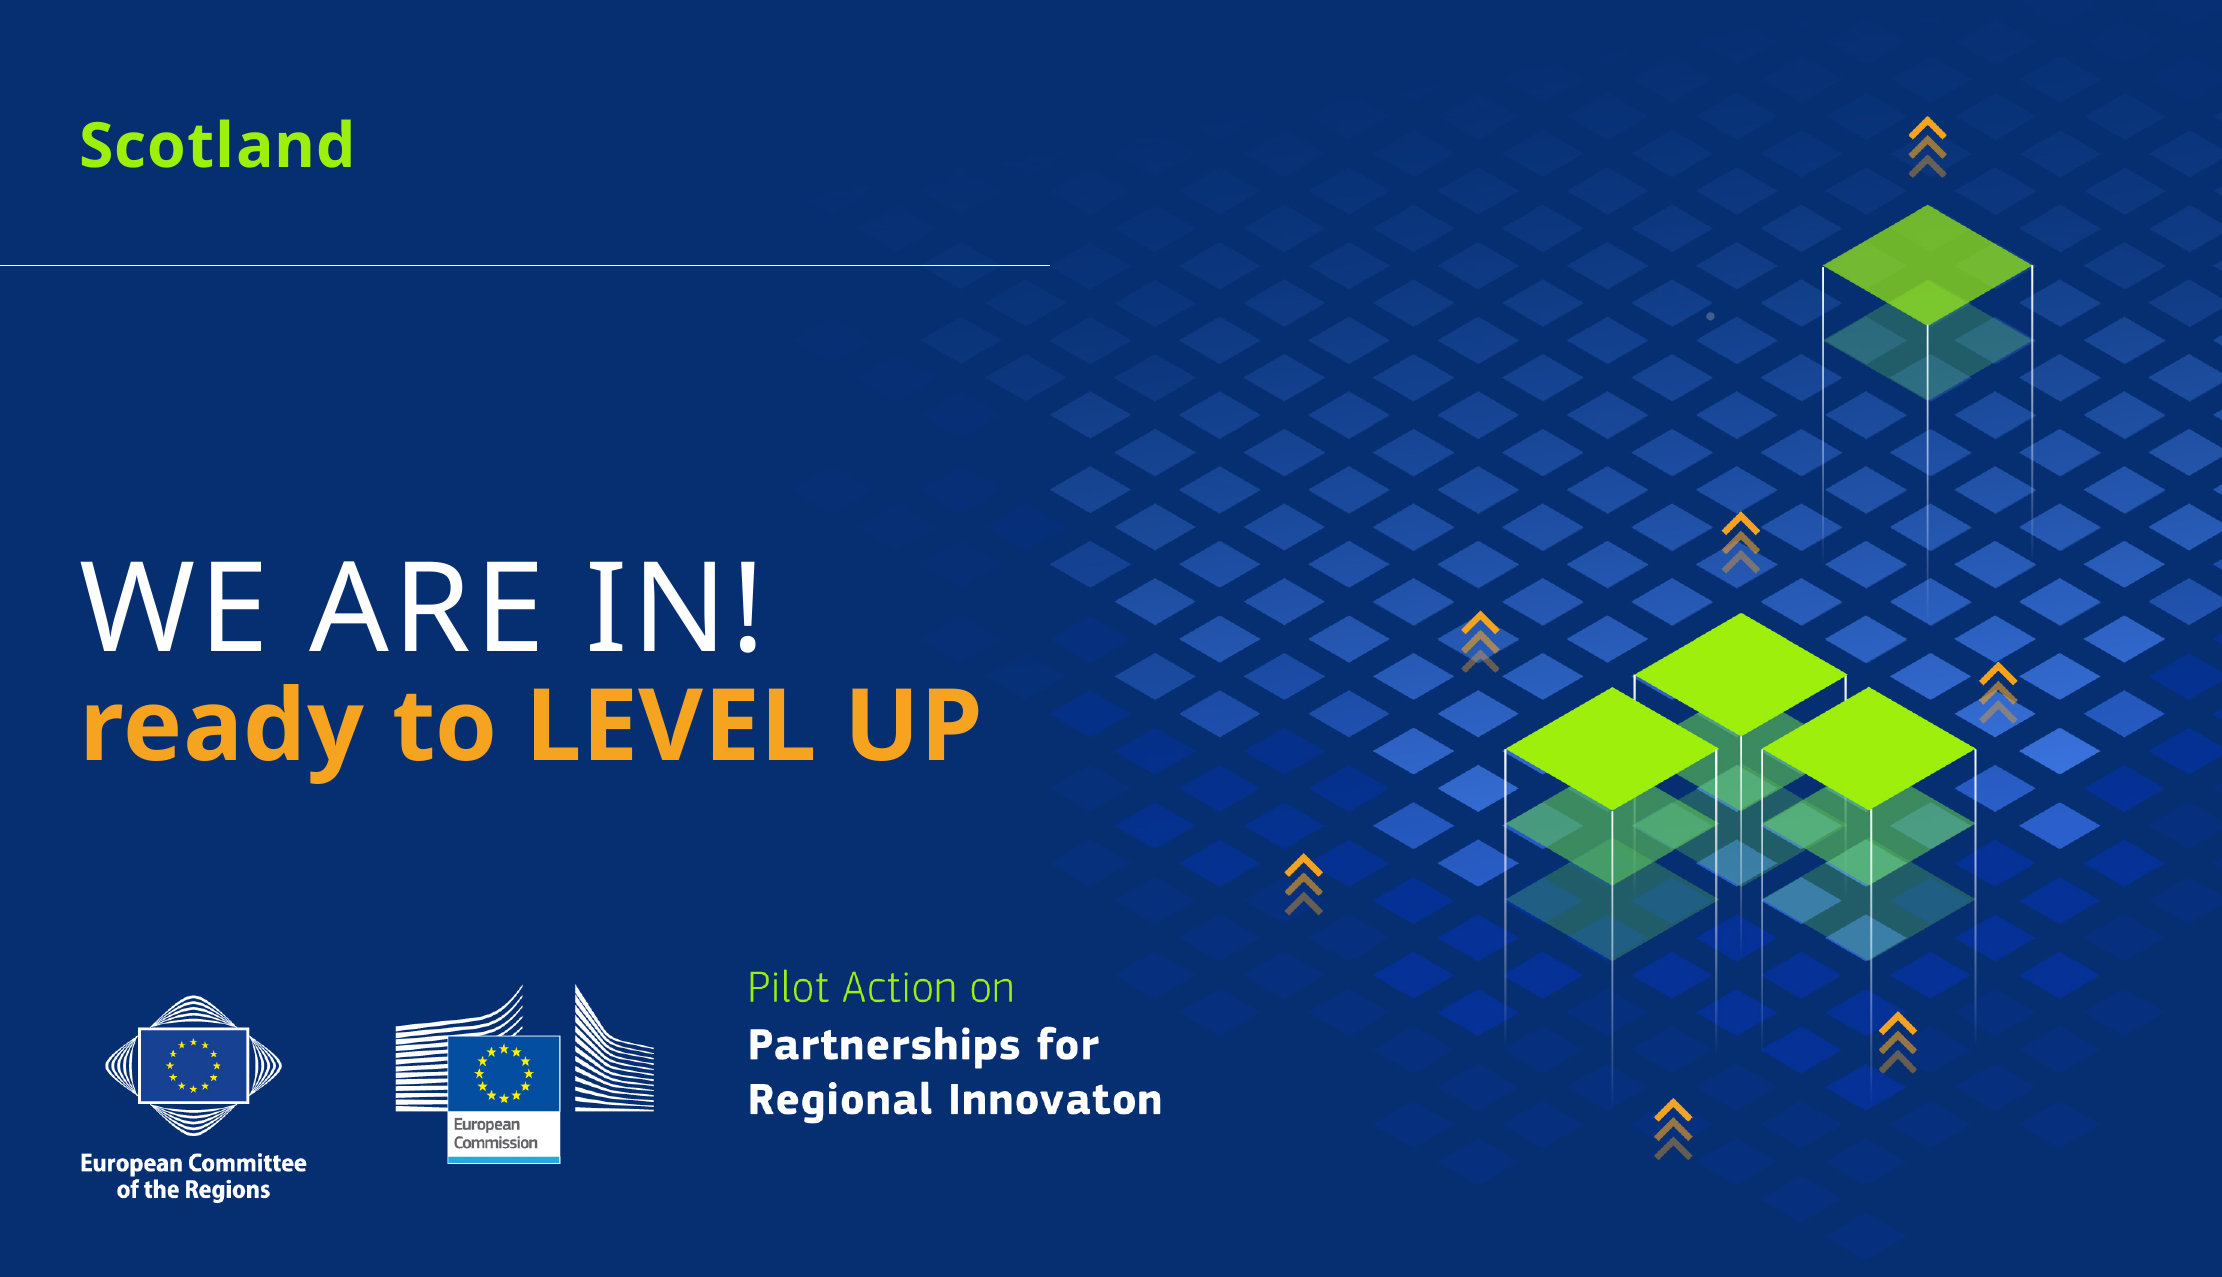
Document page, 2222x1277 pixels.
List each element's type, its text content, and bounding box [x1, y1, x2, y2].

text_box Scotland [64, 97, 1050, 188]
picture [0, 0, 2222, 1277]
text_box WE ARE IN! ready to LEVEL UP [64, 519, 1565, 788]
